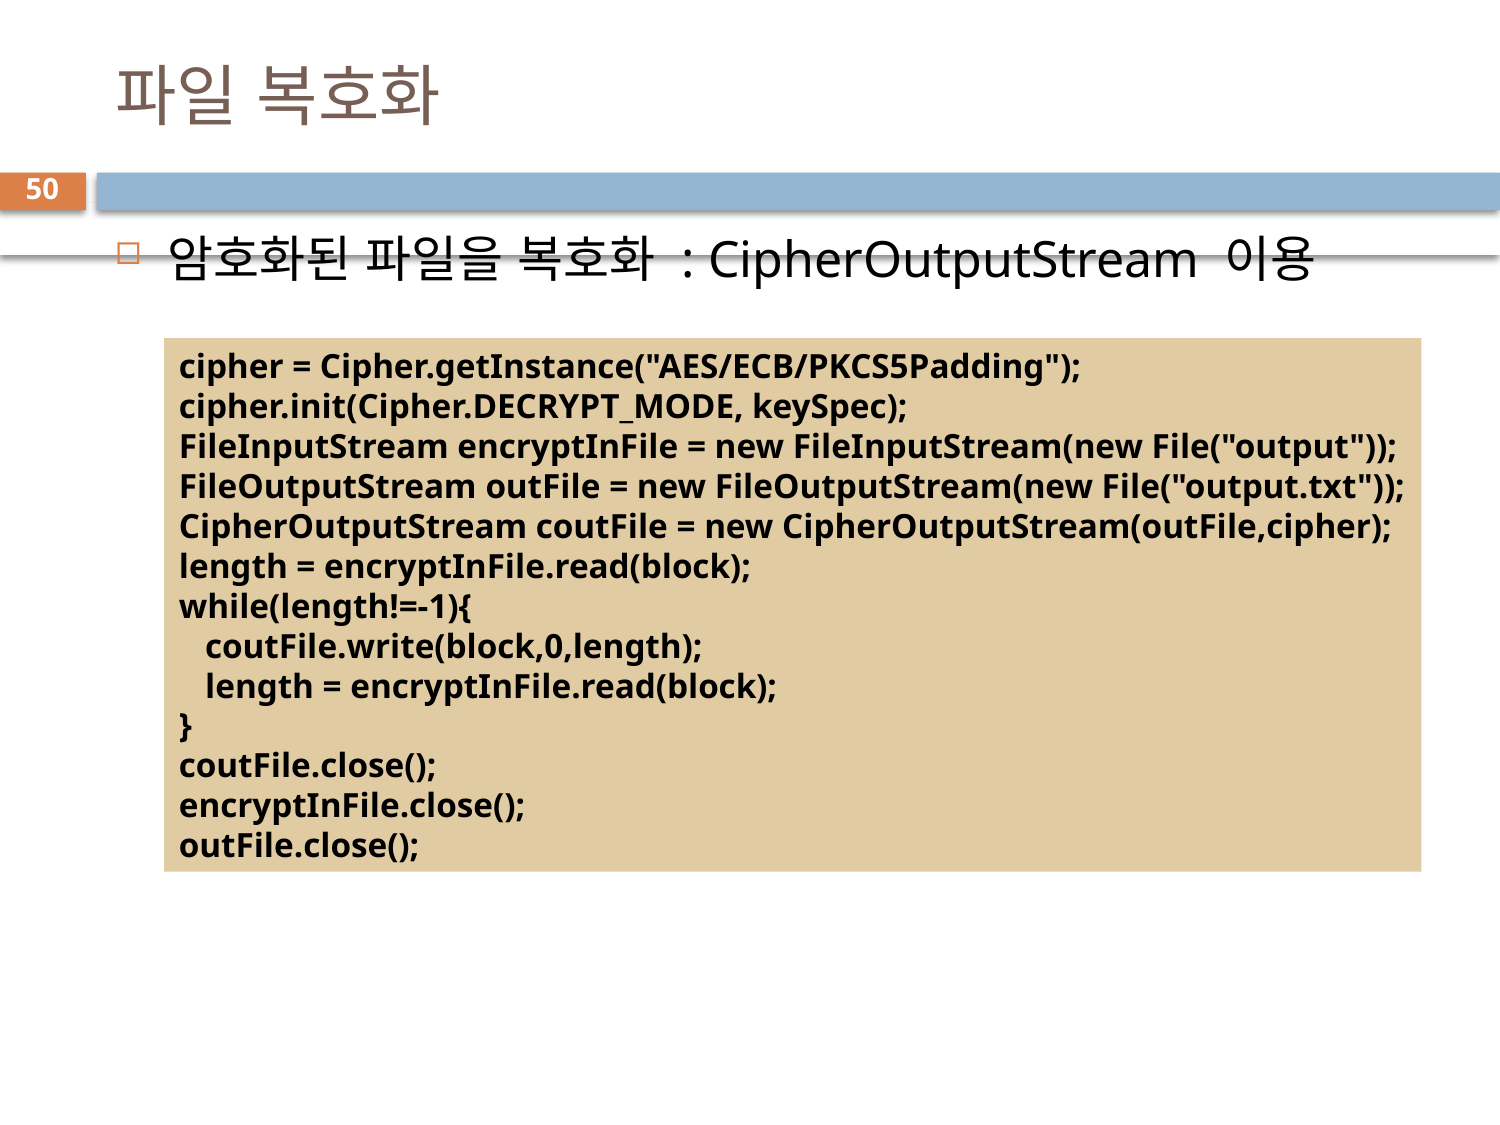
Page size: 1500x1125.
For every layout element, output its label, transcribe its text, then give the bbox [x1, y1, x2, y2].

text_box cipher = Cipher.getInstance("AES/ECB/PKCS5Padding"); cipher.init(Cipher.DECRYPT_MODE, keySpec); FileInputStream encryptInFile = new FileInputStream(new File("output")); FileOutputStream outFile = new FileOutputStream(new File("output.txt")); CipherOutputStream coutFile = new CipherOutputStream(outFile,cipher); length = encryptInFile.read(block); while(length!=-1){ coutFile.write(block,0,length); length = encryptInFile.read(block); } coutFile.close(); encryptInFile.close(); outFile.close(); [164, 338, 1422, 872]
list 암호화된 파일을 복호화 : CipherOutputStream 이용 [100, 219, 1438, 1047]
title 파일 복호화 [100, 37, 1438, 149]
slide_number 50 [0, 170, 87, 211]
